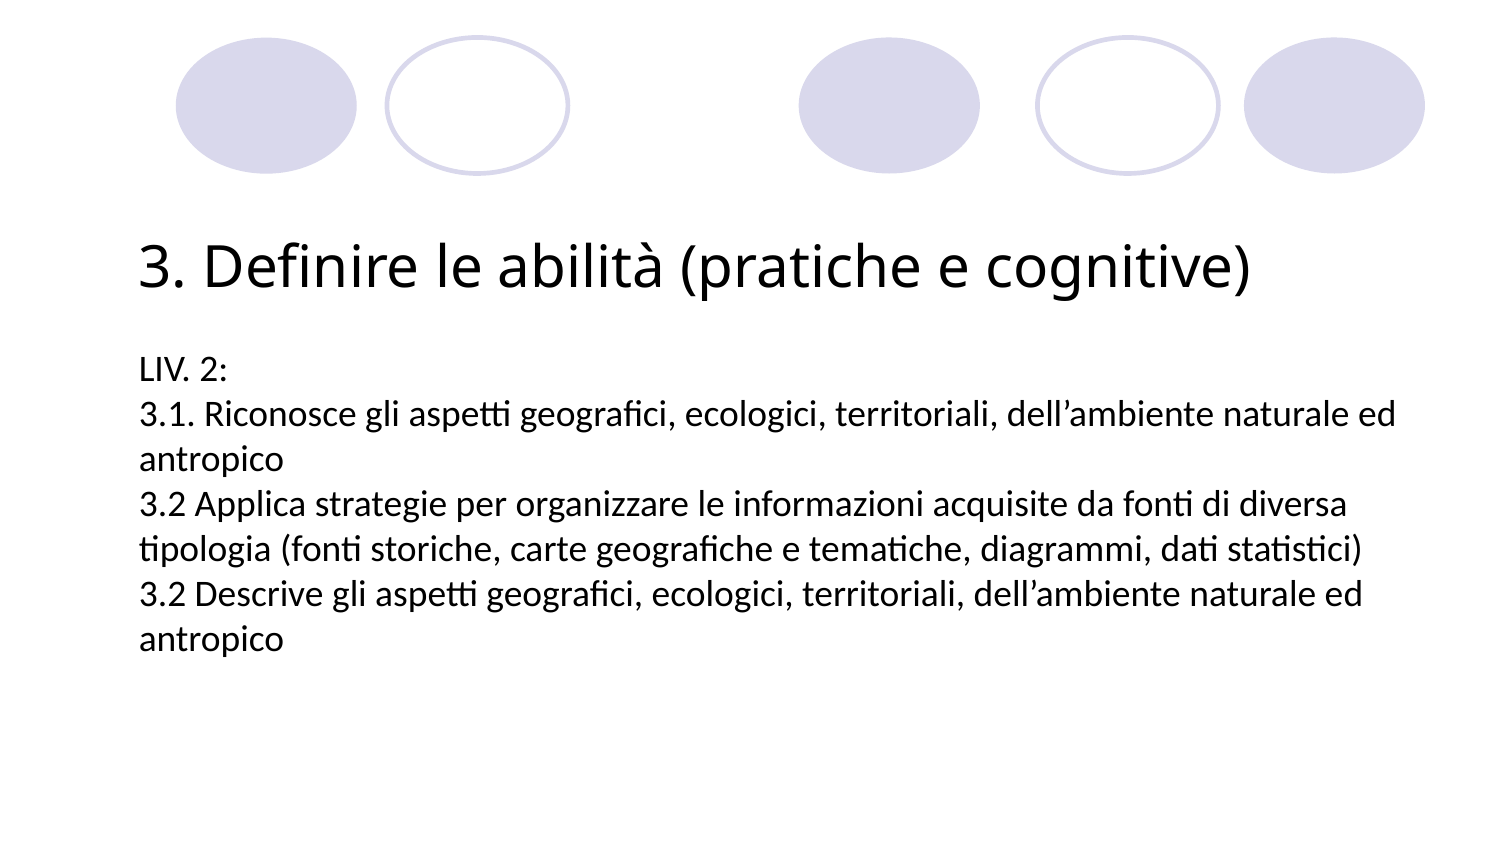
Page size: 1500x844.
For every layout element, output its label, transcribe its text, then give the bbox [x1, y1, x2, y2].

text_box 3. Definire le abilità (pratiche e cognitive) LIV. 2: 3.1. Riconosce gli aspetti geografici, ecologici, territoriali, dell’ambiente naturale ed antropico 3.2 Applica strategie per organizzare le informazioni acquisite da fonti di diversa tipologia (fonti storiche, carte geografiche e tematiche, diagrammi, dati statistici) 3.2 Descrive gli aspetti geografici, ecologici, territoriali, dell’ambiente naturale ed antropico [123, 221, 1427, 737]
